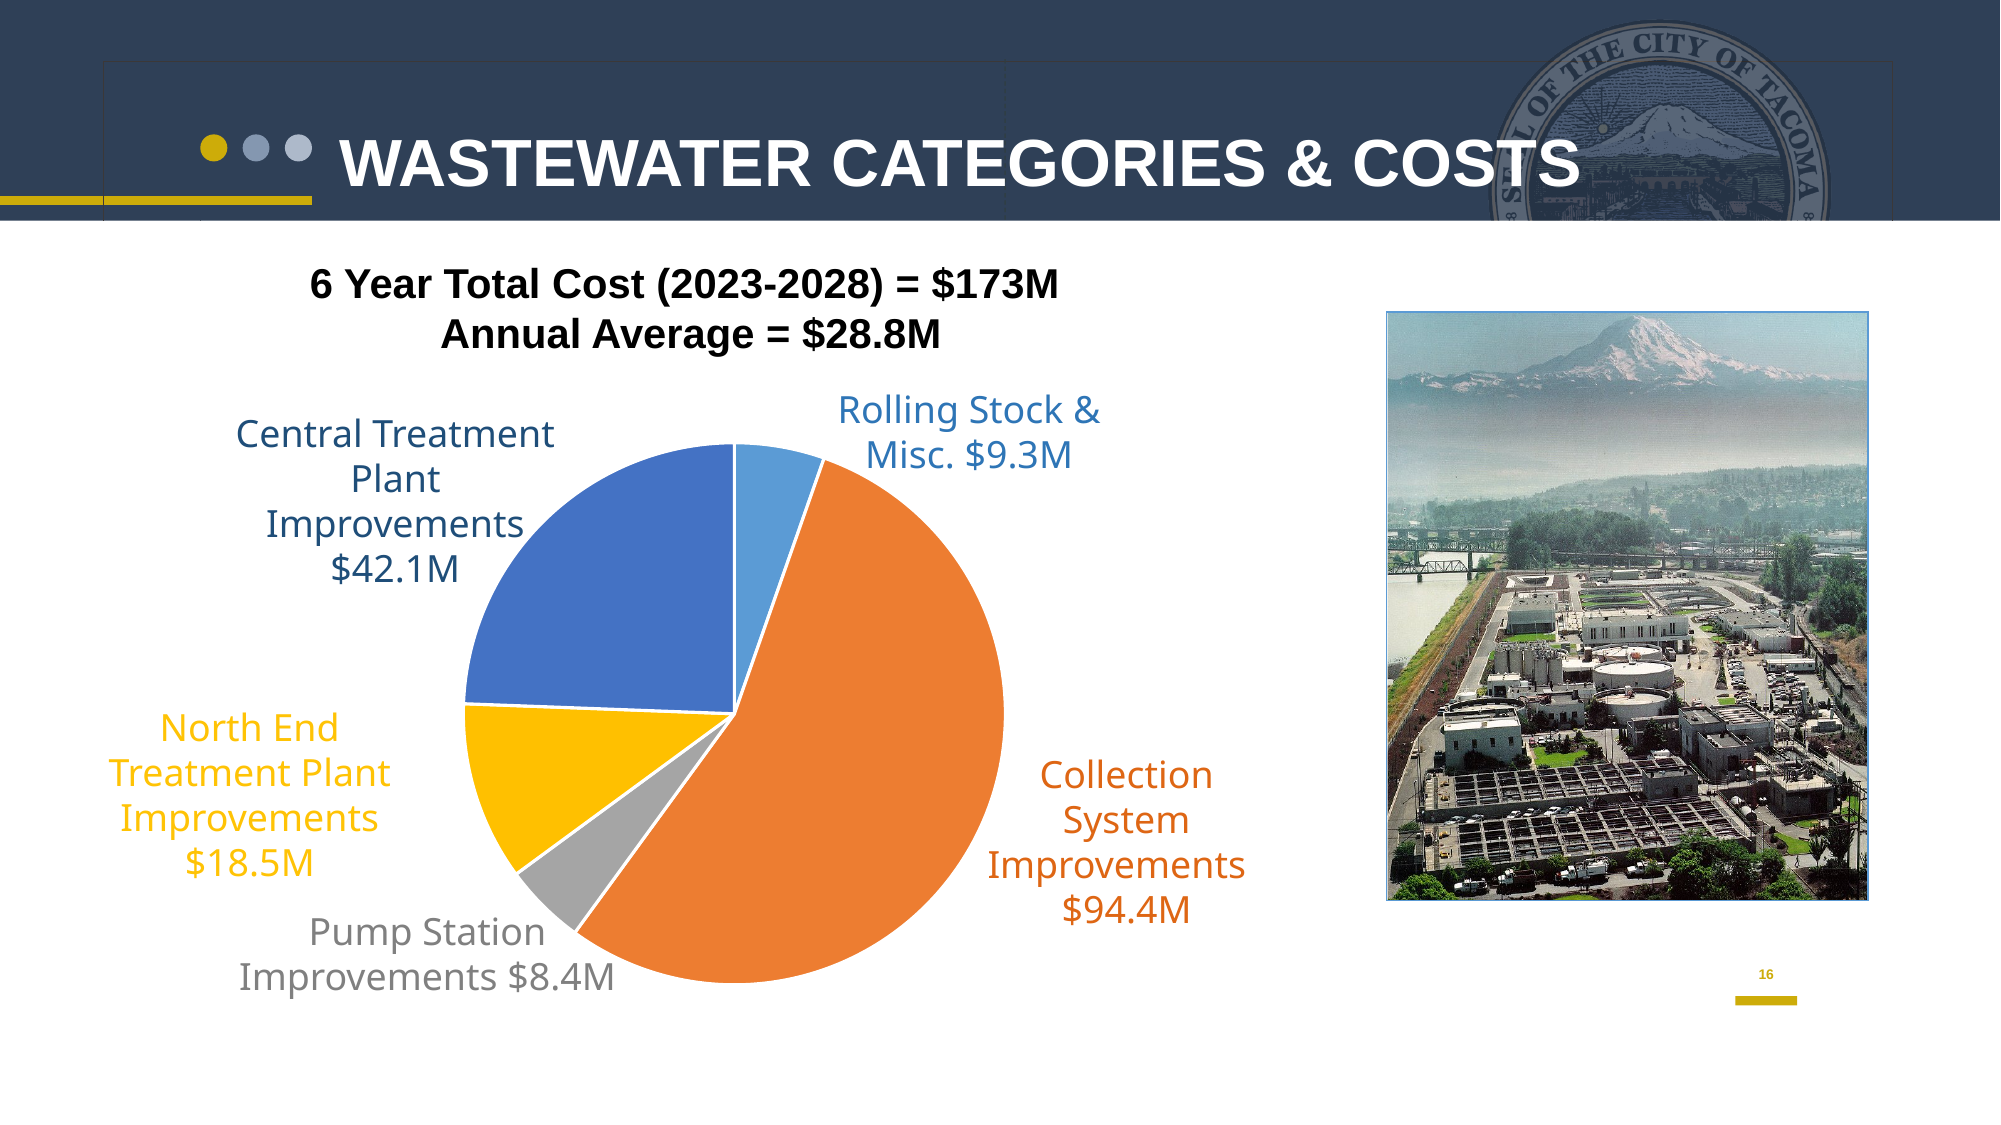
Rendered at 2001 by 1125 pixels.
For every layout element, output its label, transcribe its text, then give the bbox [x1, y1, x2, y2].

text_box WASTEWATER CATEGORIES & COSTS [324, 112, 1612, 208]
picture [1387, 312, 1868, 900]
text_box 6 Year Total Cost (2023-2028) = $173M Annual Average = $28.8M [203, 249, 1167, 365]
text_box Collection System Improvements $94.4M [1058, 744, 1286, 939]
text_box Central Treatment Plant Improvements $42.1M [204, 402, 587, 597]
text_box North End Treatment Plant Improvements $18.5M [58, 696, 410, 892]
text_box Rolling Stock & Misc. $9.3M [778, 378, 1161, 484]
text_box Pump Station Improvements $8.4M [222, 900, 633, 1006]
chart [410, 431, 1058, 997]
